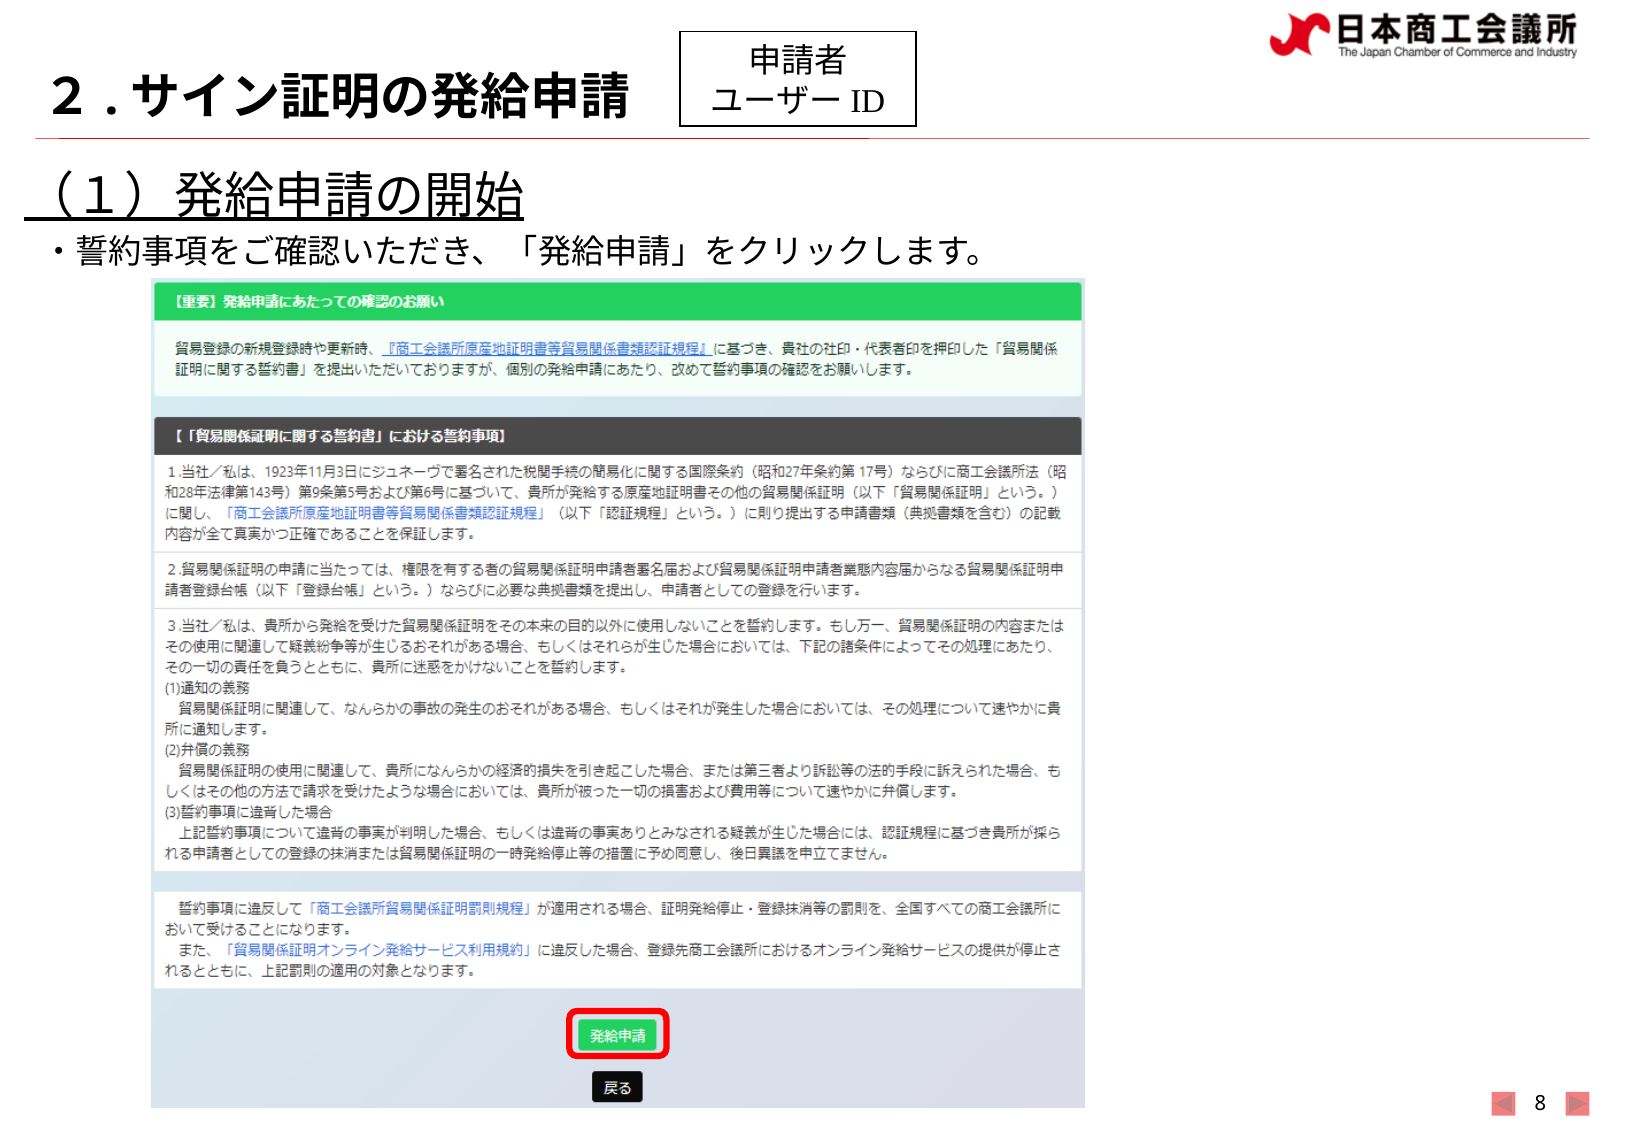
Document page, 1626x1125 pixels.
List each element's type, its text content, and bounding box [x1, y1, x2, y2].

title ２.サイン証明の発給申請 [27, 50, 1569, 139]
text_box 申請者 ユーザーID [679, 31, 916, 127]
slide_number 7 [1515, 1091, 1566, 1116]
text_box ・誓約事項をご確認いただき、「発給申請」をクリックします。 [27, 223, 1504, 278]
text_box （１）発給申請の開始 [9, 155, 1427, 231]
picture [1264, 8, 1589, 61]
picture [150, 278, 1085, 1108]
